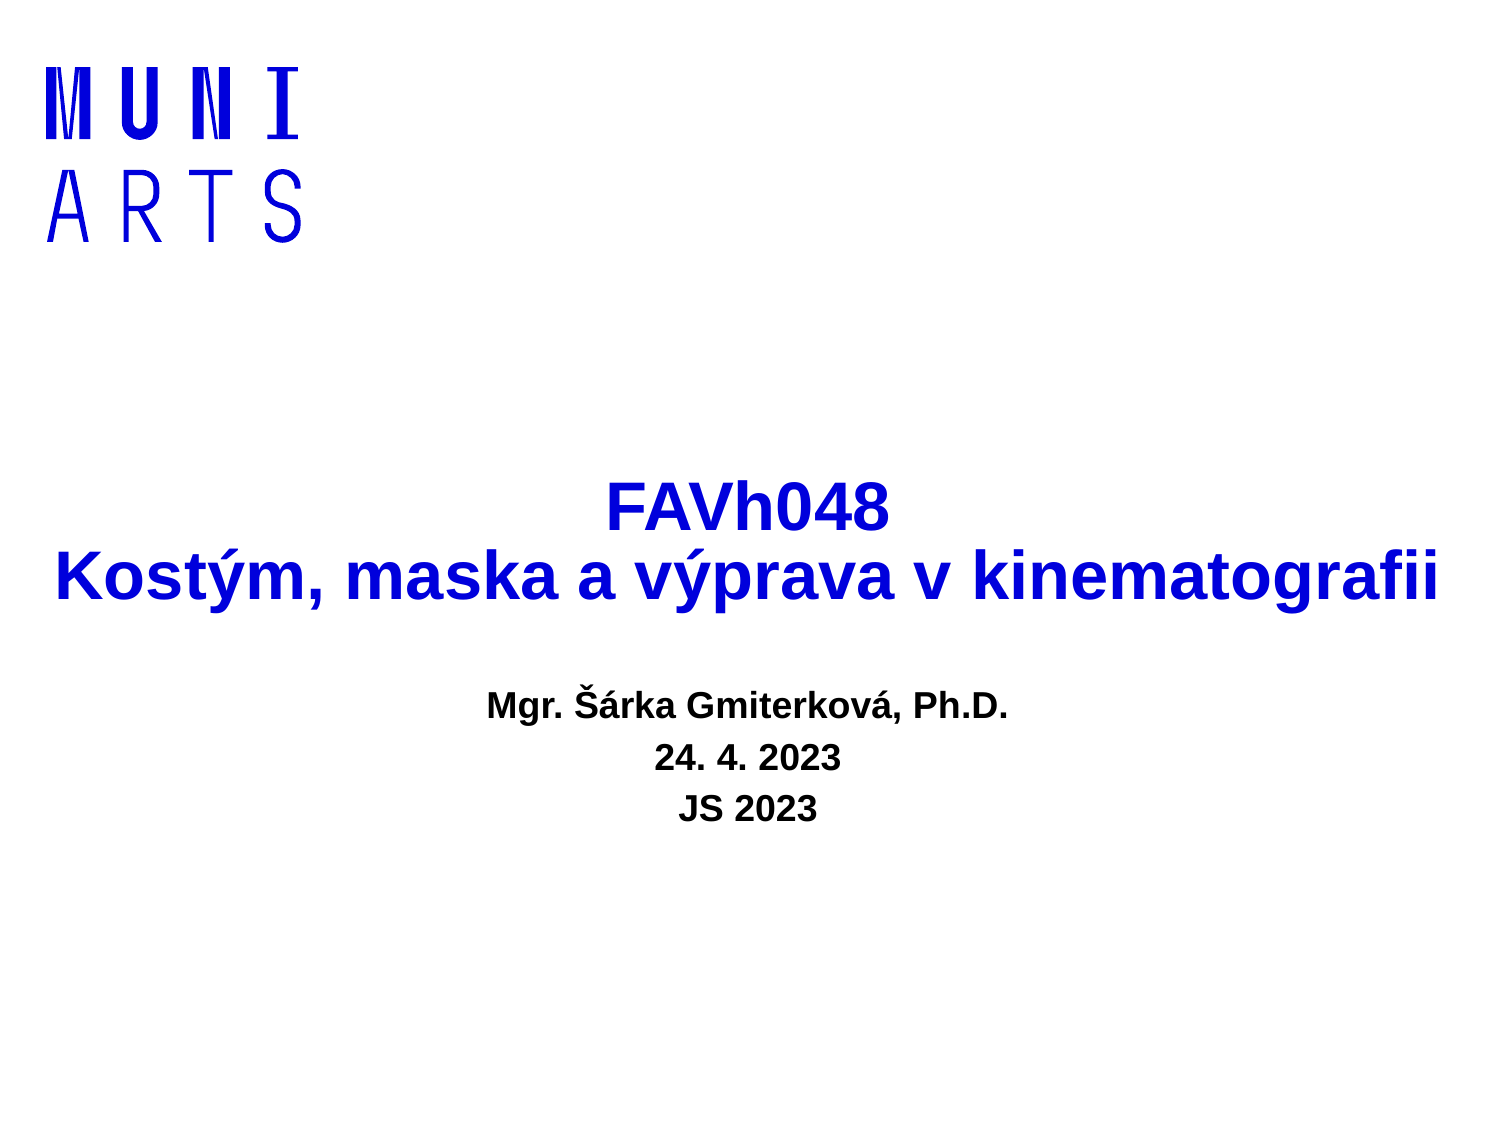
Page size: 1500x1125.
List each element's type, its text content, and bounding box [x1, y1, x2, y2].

subtitle Mgr. Šárka Gmiterková, Ph.D. 24. 4. 2023 JS 2023 [49, 675, 1447, 790]
title FAVh048 Kostým, maska a výprava v kinematografii [49, 475, 1447, 668]
